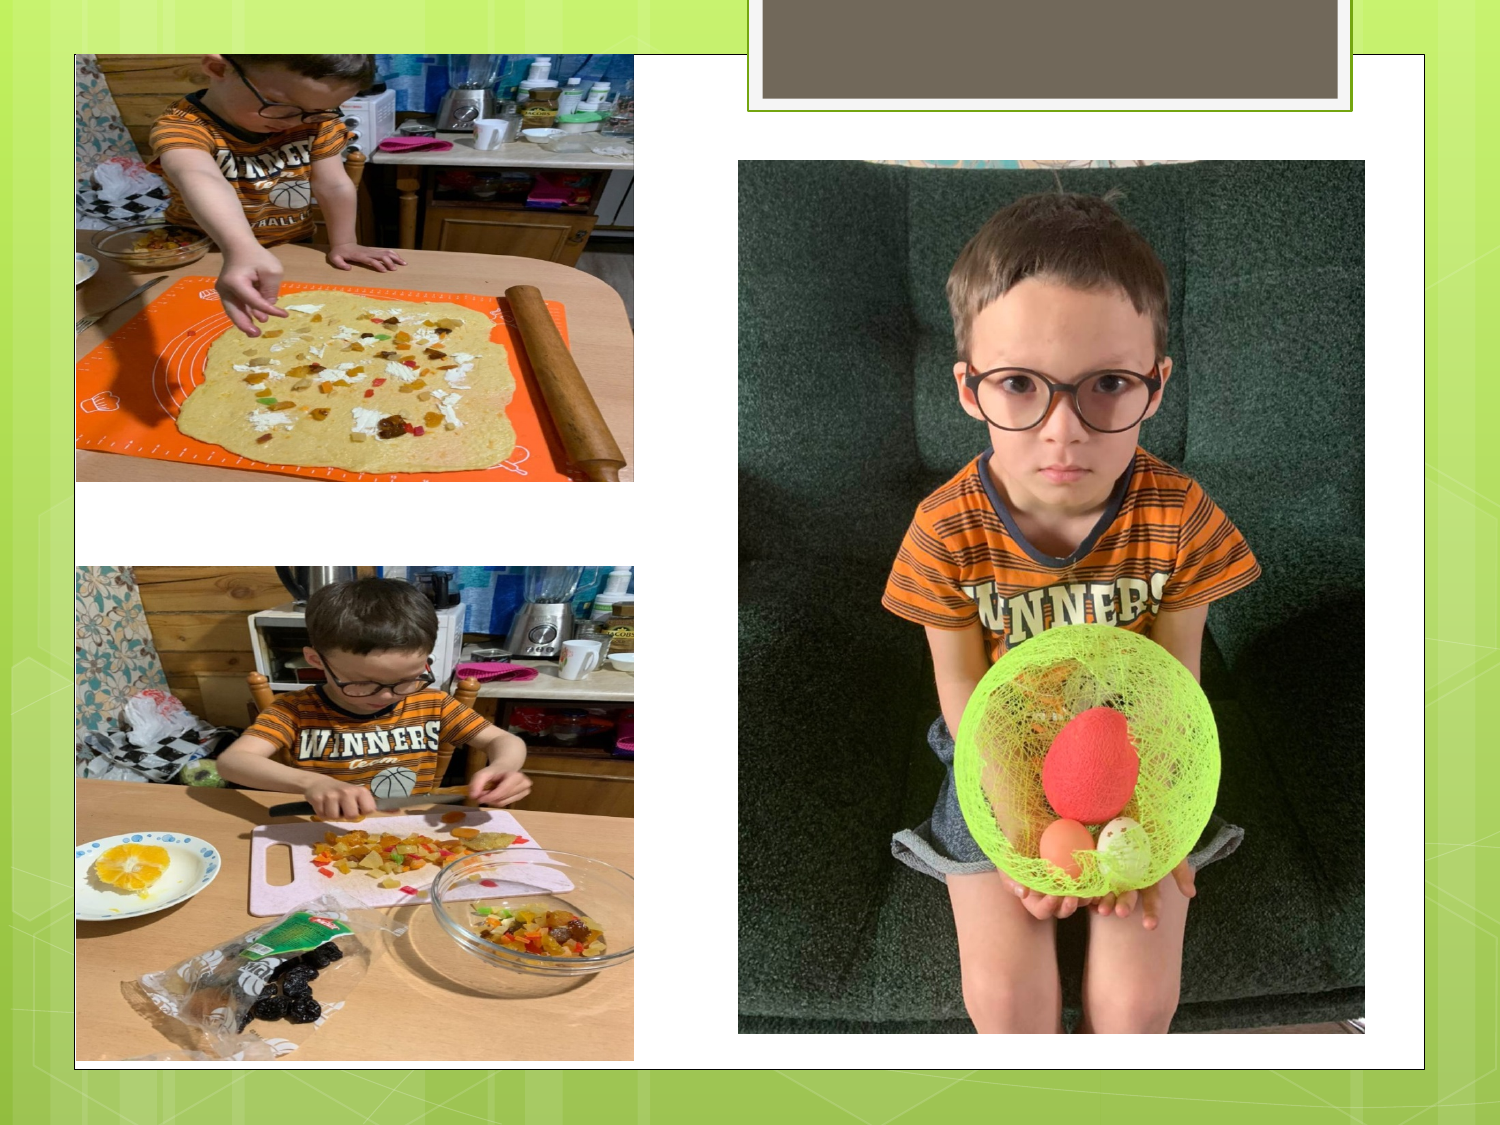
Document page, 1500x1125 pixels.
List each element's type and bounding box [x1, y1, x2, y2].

list [76, 566, 634, 1061]
picture [76, 54, 634, 482]
picture [737, 160, 1365, 1034]
